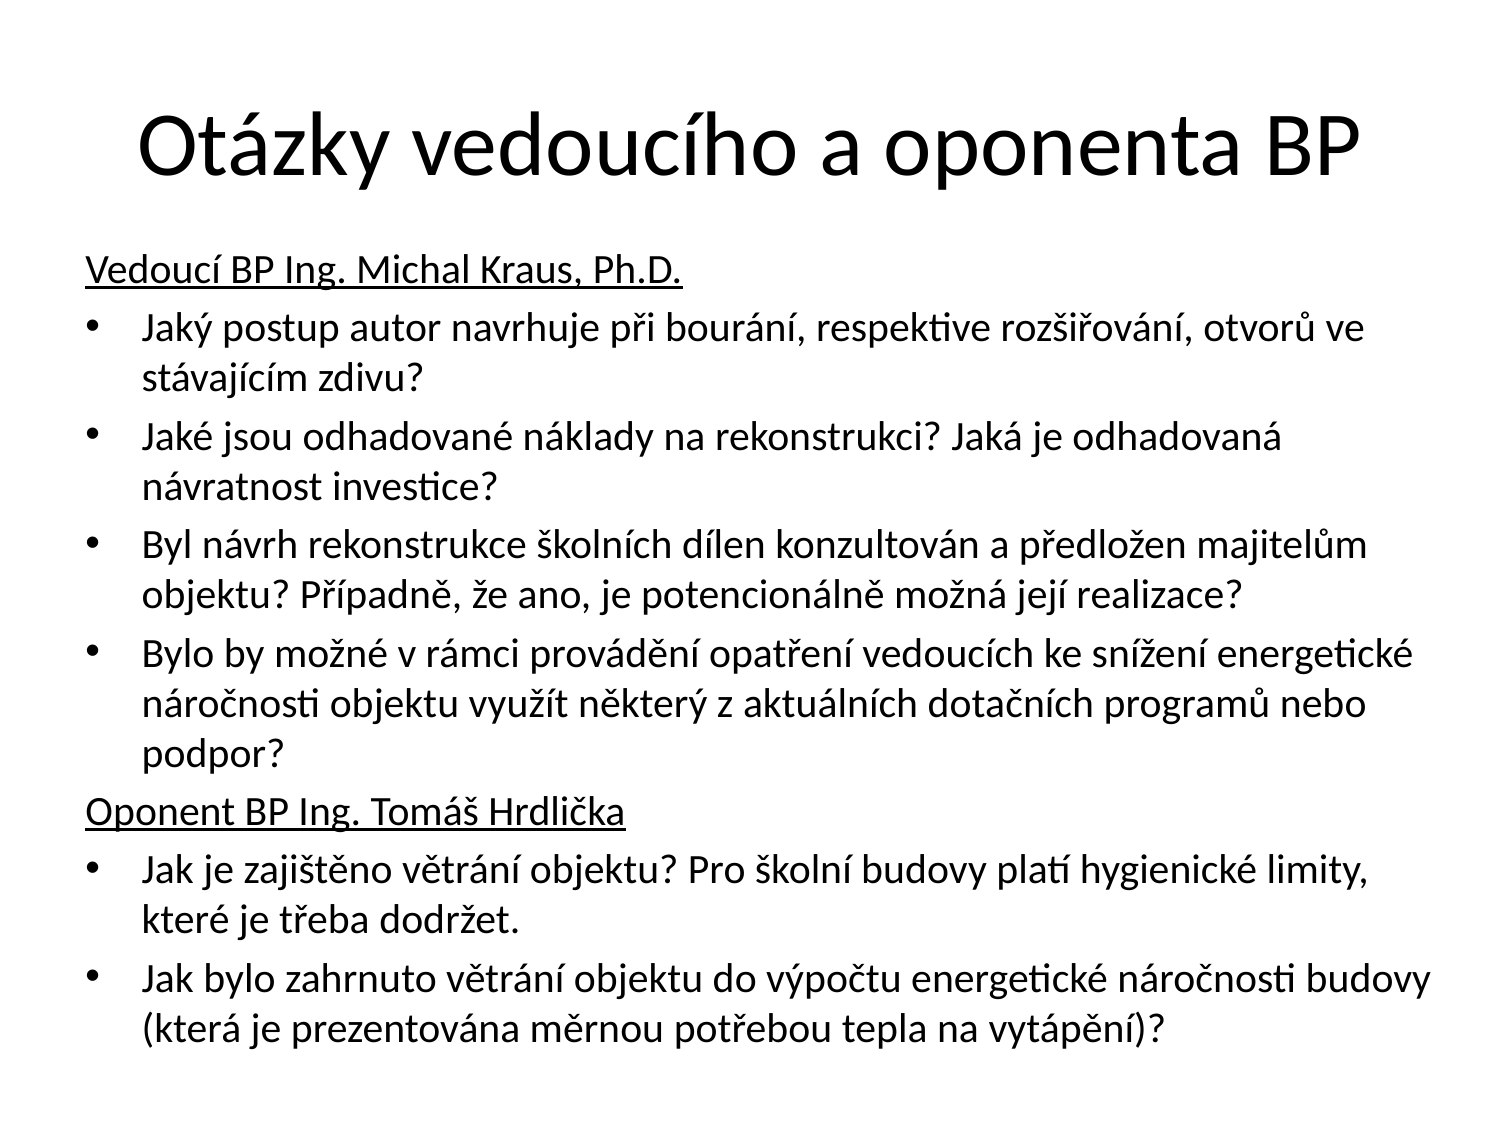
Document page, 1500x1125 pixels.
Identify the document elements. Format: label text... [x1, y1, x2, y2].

list Vedoucí BP Ing. Michal Kraus, Ph.D. Jaký postup autor navrhuje při bourání, respektive rozšiřování, otvorů ve stávajícím zdivu? Jaké jsou odhadované náklady na rekonstrukci? Jaká je odhadovaná návratnost investice? Byl návrh rekonstrukce školních dílen konzultován a předložen majitelům objektu? Případně, že ano, je potencionálně možná její realizace? Bylo by možné v rámci provádění opatření vedoucích ke snížení energetické náročnosti objektu využít některý z aktuálních dotačních programů nebo podpor? Oponent BP Ing. Tomáš Hrdlička Jak je zajištěno větrání objektu? Pro školní budovy platí hygienické limity, které je třeba dodržet. Jak bylo zahrnuto větrání objektu do výpočtu energetické náročnosti budovy (která je prezentována měrnou potřebou tepla na vytápění)? [70, 234, 1449, 828]
title Otázky vedoucího a oponenta BP [75, 45, 1425, 233]
